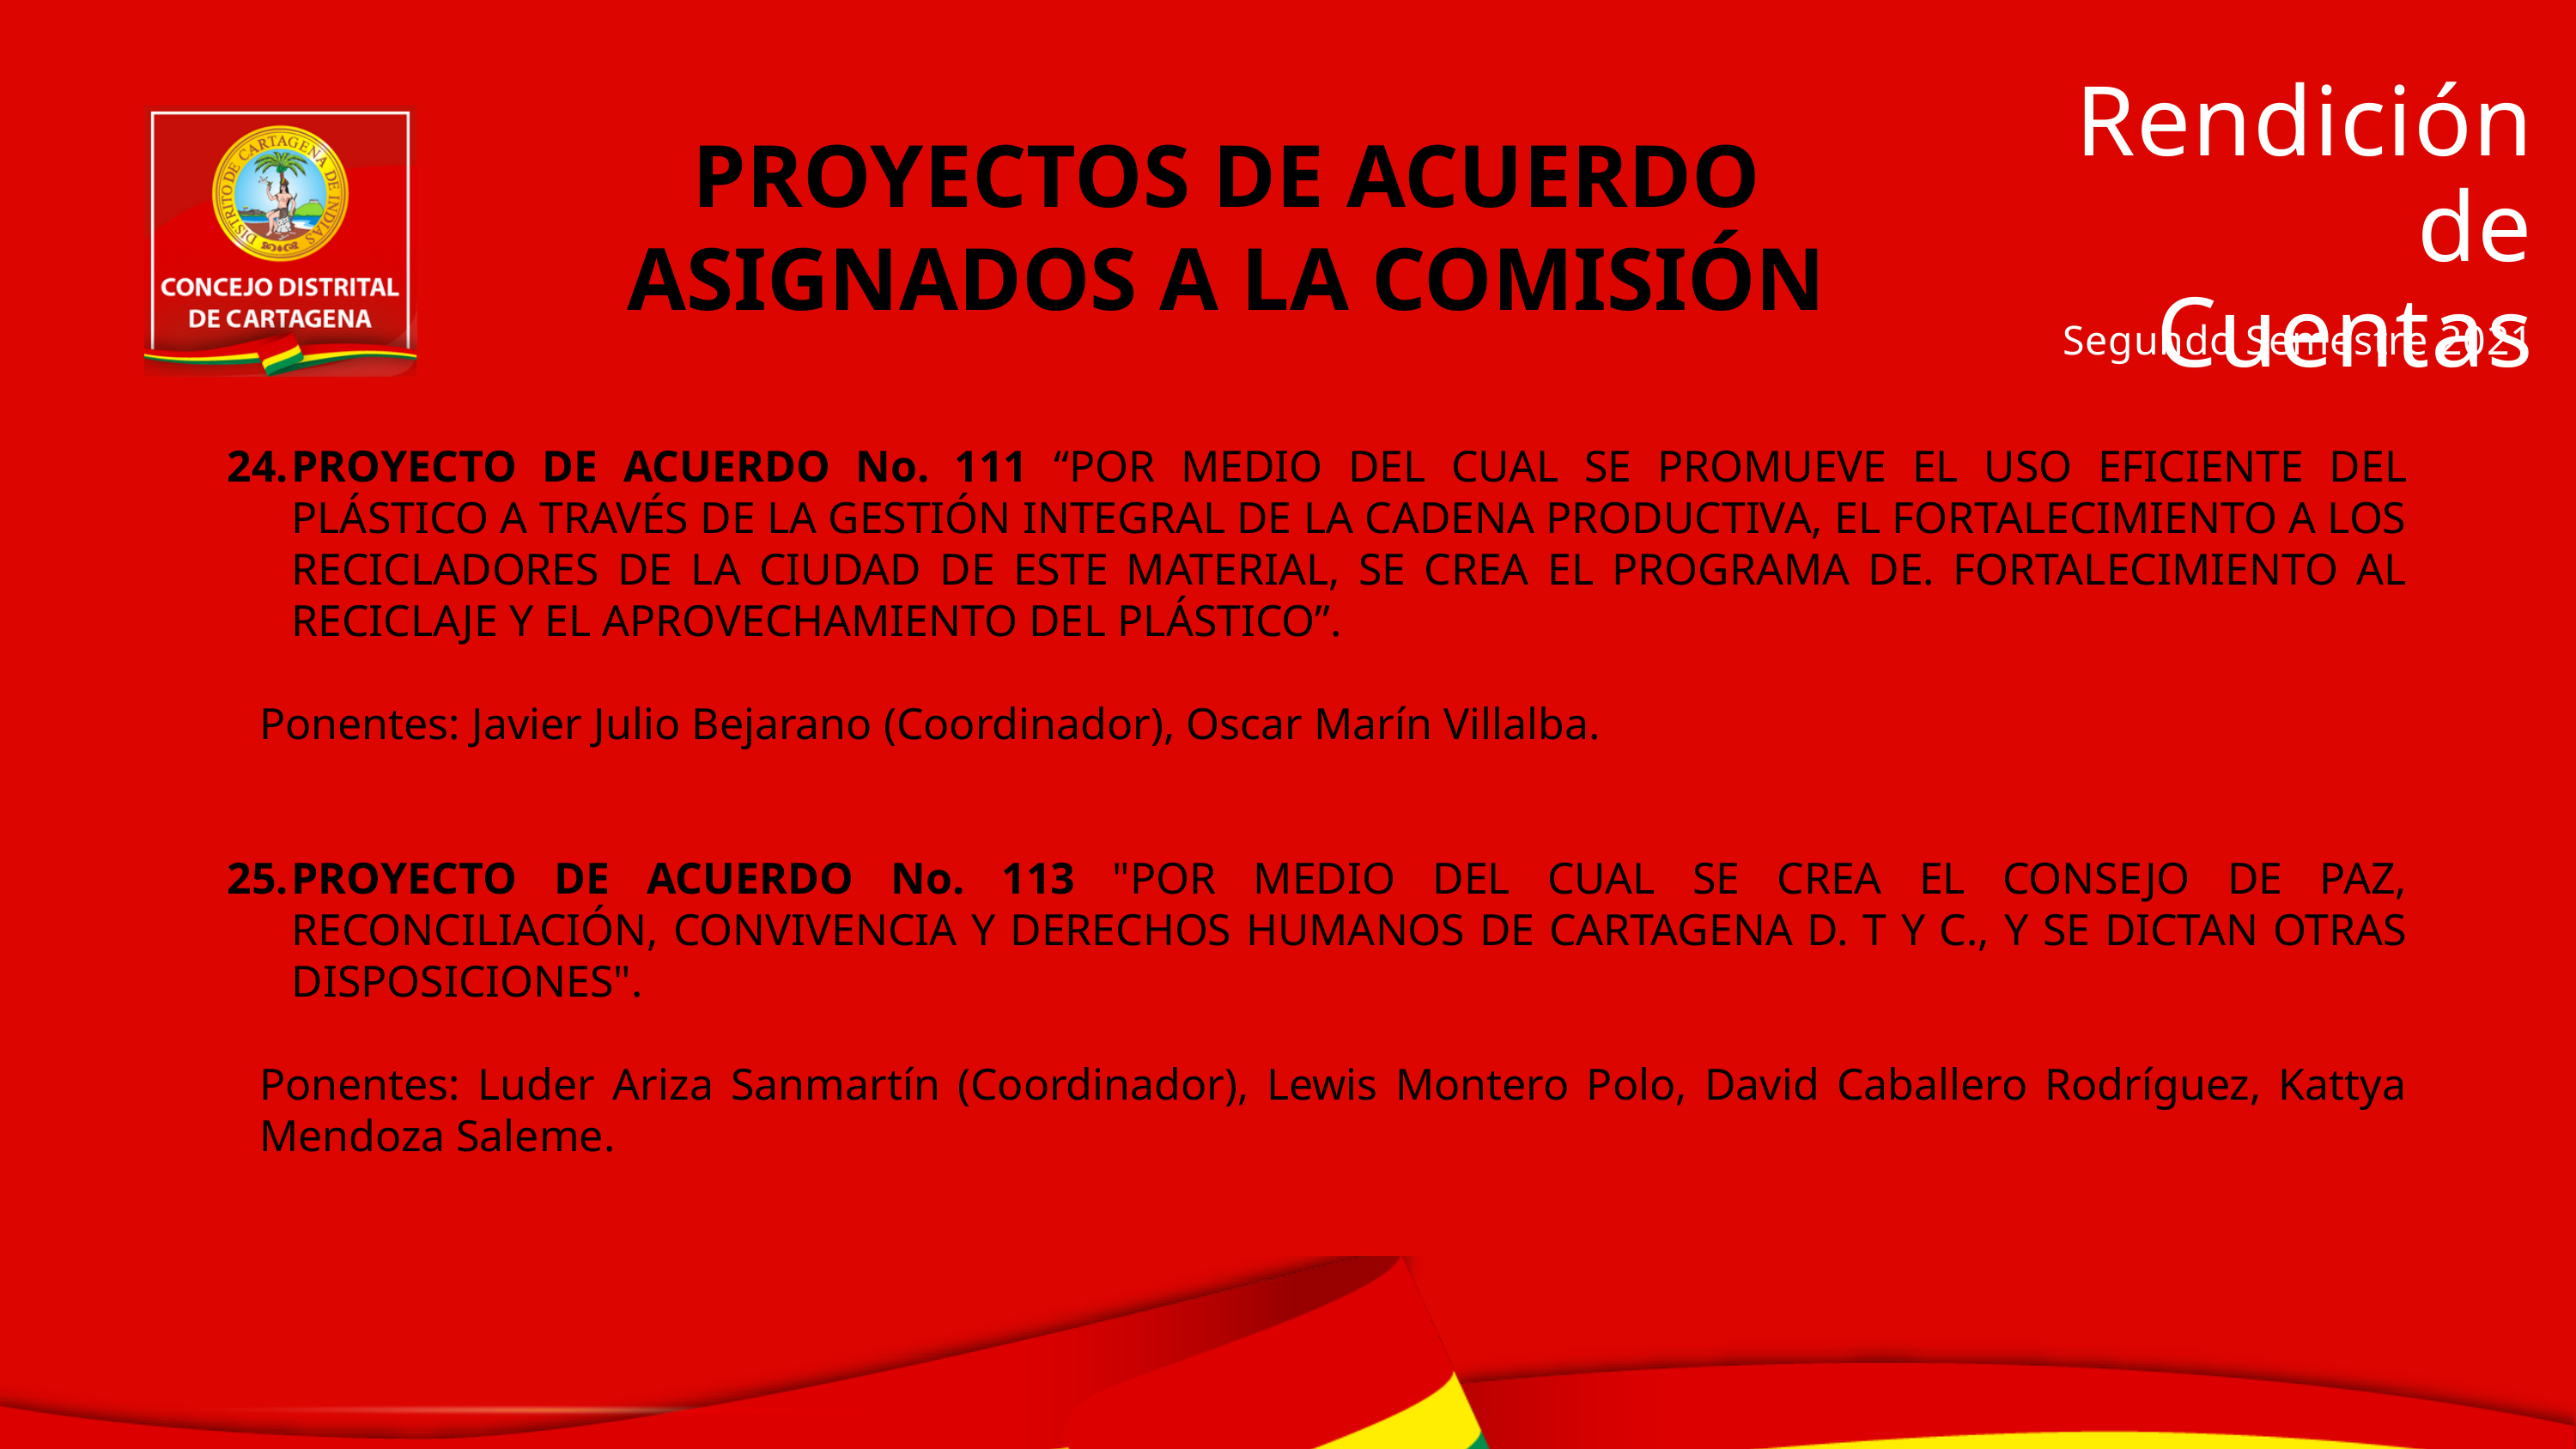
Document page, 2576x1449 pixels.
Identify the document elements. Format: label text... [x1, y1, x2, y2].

picture [144, 104, 417, 377]
picture [0, 1256, 2576, 1449]
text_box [2044, 64, 2534, 361]
text_box PROYECTO DE ACUERDO No. 111 “POR MEDIO DEL CUAL SE PROMUEVE EL USO EFICIENTE DEL PLÁSTICO A TRAVÉS DE LA GESTIÓN INTEGRAL DE LA CADENA PRODUCTIVA, EL FORTALECIMIENTO A LOS RECICLADORES DE LA CIUDAD DE ESTE MATERIAL, SE CREA EL PROGRAMA DE. FORTALECIMIENTO AL RECICLAJE Y EL APROVECHAMIENTO DEL PLÁSTICO”. Ponentes: Javier Julio Bejarano (Coordinador), Oscar Marín Villalba. PROYECTO DE ACUERDO No. 113 "POR MEDIO DEL CUAL SE CREA EL CONSEJO DE PAZ, RECONCILIACIÓN, CONVIVENCIA Y DERECHOS HUMANOS DE CARTAGENA D. T Y C., Y SE DICTAN OTRAS DISPOSICIONES". Ponentes: Luder Ariza Sanmartín (Coordinador), Lewis Montero Polo, David Caballero Rodríguez, Kattya Mendoza Saleme. [214, 381, 2421, 1253]
text_box PROYECTOS DE ACUERDO ASIGNADOS A LA COMISIÓN [465, 88, 1986, 361]
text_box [1990, 0, 2576, 504]
